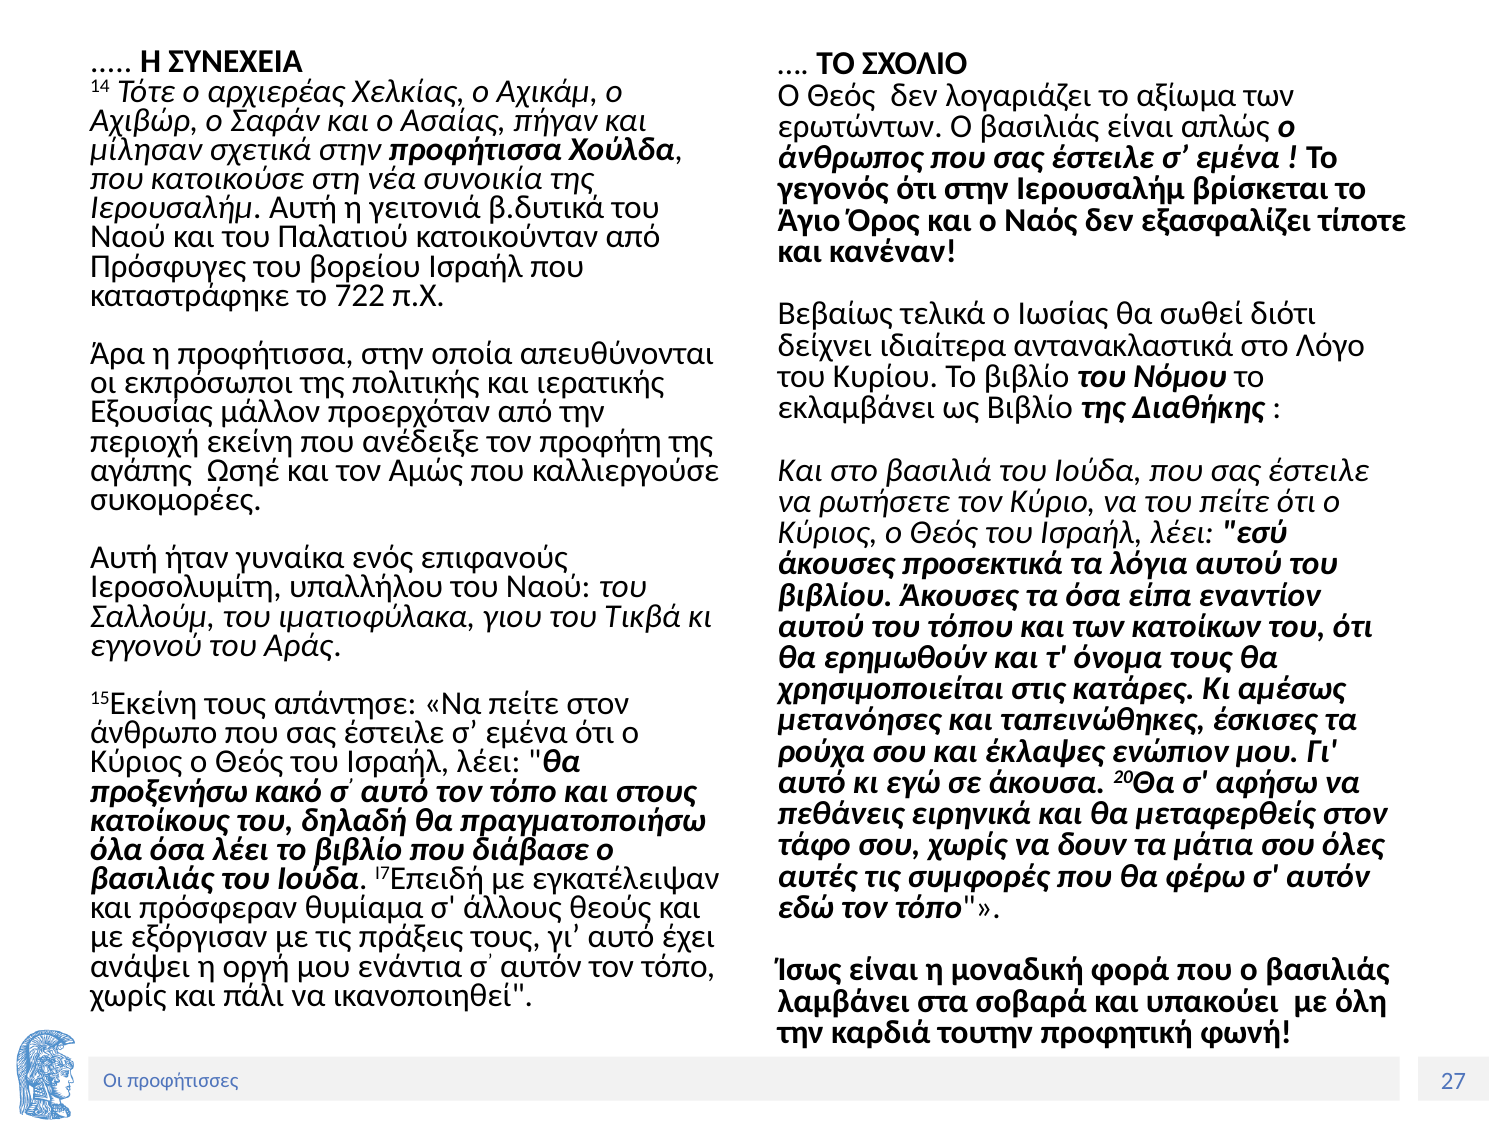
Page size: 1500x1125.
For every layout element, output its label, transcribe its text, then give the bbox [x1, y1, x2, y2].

list …. ΤΟ ΣΧΟΛΙΟ Ο Θεός δεν λογαριάζει το αξίωμα των ερωτώντων. Ο βασιλιάς είναι απλώς ο άνθρωπος που σας έστειλε σ’ εμένα ! Το γεγονός ότι στην Ιερουσαλήμ βρίσκεται το Άγιο Όρος και ο Ναός δεν εξασφαλίζει τίποτε και κανέναν! Βεβαίως τελικά ο Ιωσίας θα σωθεί διότι δείχνει ιδιαίτερα αντανακλαστικά στο Λόγο του Κυρίου. Το βιβλίο του Νόμου το εκλαμβάνει ως Βιβλίο της Διαθήκης : Και στο βασιλιά του Ιούδα, που σας έστειλε να ρωτήσετε τον Κύριο, να του πείτε ότι ο Κύριος, ο θεός του Ισραήλ, λέει: "εσύ άκουσες προσεκτικά τα λόγια αυτού του βιβλίου. Άκουσες τα όσα είπα εναντίον αυτού του τόπου και των κατοίκων του, ότι θα ερημωθούν και τ' όνομα τους θα χρησιμοποιείται στις κατάρες. Κι αμέσως μετανόησες και ταπεινώθηκες, έσκισες τα ρούχα σου και έκλαψες ενώπιον μου. Γι' αυτό κι εγώ σε άκουσα. 20Θα σ' αφήσω να πεθάνεις ειρηνικά και θα μεταφερθείς στον τάφο σου, χωρίς να δουν τα μάτια σου όλες αυτές τις συμφορές που θα φέρω σ' αυτόν εδώ τον τόπο"». Ίσως είναι η μοναδική φορά που ο βασιλιάς λαμβάνει στα σοβαρά και υπακούει με όλη την καρδιά τουτην προφητική φωνή! [762, 42, 1425, 1005]
picture [9, 1026, 81, 1120]
list ..... Η ΣΥΝΕΧΕΙΑ 14 Τότε ο αρχιερέας Χελκίας, ο Αχικάμ, ο Αχιβώρ, ο Σαφάν και ο Ασαίας, πήγαν και μίλησαν σχετικά στην προφήτισσα Χούλδα, που κατοικούσε στη νέα συνοικία της Ιερουσαλήμ. Αυτή η γειτονιά β.δυτικά του Ναού και του Παλατιού κατοικούνταν από Πρόσφυγες του βορείου Ισραήλ που καταστράφηκε το 722 π.Χ. Άρα η προφήτισσα, στην οποία απευθύνονται οι εκπρόσωποι της πολιτικής και ιερατικής Εξουσίας μάλλον προερχόταν από την περιοχή εκείνη που ανέδειξε τον προφήτη της αγάπης Ωσηέ και τον Αμώς που καλλιεργούσε συκομορέες. Αυτή ήταν γυναίκα ενός επιφανούς Ιεροσολυμίτη, υπαλλήλου του Ναού: του Σαλλούμ, του ιματιοφύλακα, γιου του Τικβά κι εγγονού του Αράς. 15Εκείνη τους απάντησε: «Να πείτε στον άνθρωπο που σας έστειλε σ’ εμένα ότι ο Κύριος ο θεός του Ισραήλ, λέει: "θα προξενήσω κακό σ’ αυτό τον τόπο και στους κατοίκους του, δηλαδή θα πραγματοποιήσω όλα όσα λέει το βιβλίο που διάβασε ο βασιλιάς του Ιούδα. Ι7Επειδή με εγκατέλειψαν και πρόσφεραν θυμίαμα σ' άλλους θεούς και με εξόργισαν με τις πράξεις τους, γι’ αυτό έχει ανάψει η οργή μου ενάντια σ’ αυτόν τον τόπο, χωρίς και πάλι να ικανοποιηθεί". [75, 42, 738, 1024]
